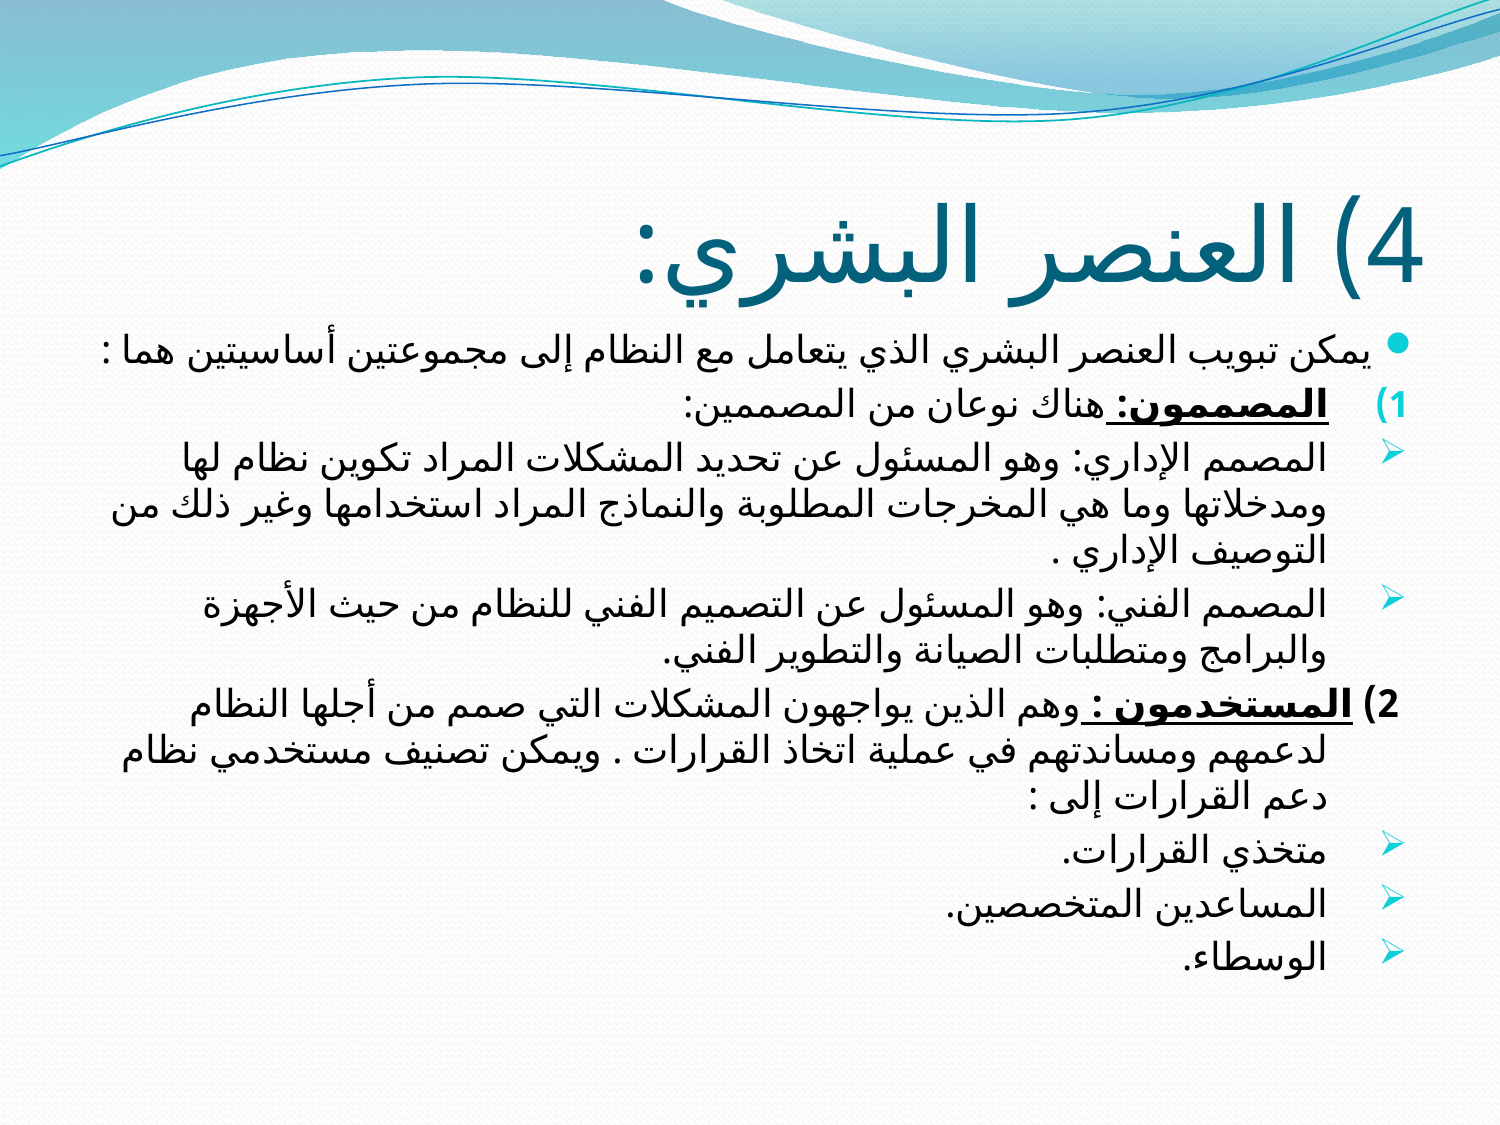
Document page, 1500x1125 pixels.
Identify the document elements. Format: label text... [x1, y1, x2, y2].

title 4) العنصر البشري: [75, 115, 1425, 303]
list يمكن تبويب العنصر البشري الذي يتعامل مع النظام إلى مجموعتين أساسيتين هما : المصممون: هناك نوعان من المصممين: المصمم الإداري: وهو المسئول عن تحديد المشكلات المراد تكوين نظام لها ومدخلاتها وما هي المخرجات المطلوبة والنماذج المراد استخدامها وغير ذلك من التوصيف الإداري . المصمم الفني: وهو المسئول عن التصميم الفني للنظام من حيث الأجهزة والبرامج ومتطلبات الصيانة والتطوير الفني. 2) المستخدمون : وهم الذين يواجهون المشكلات التي صمم من أجلها النظام لدعمهم ومساندتهم في عملية اتخاذ القرارات . ويمكن تصنيف مستخدمي نظام دعم القرارات إلى : متخذي القرارات. المساعدين المتخصصين. الوسطاء. [75, 317, 1425, 1038]
